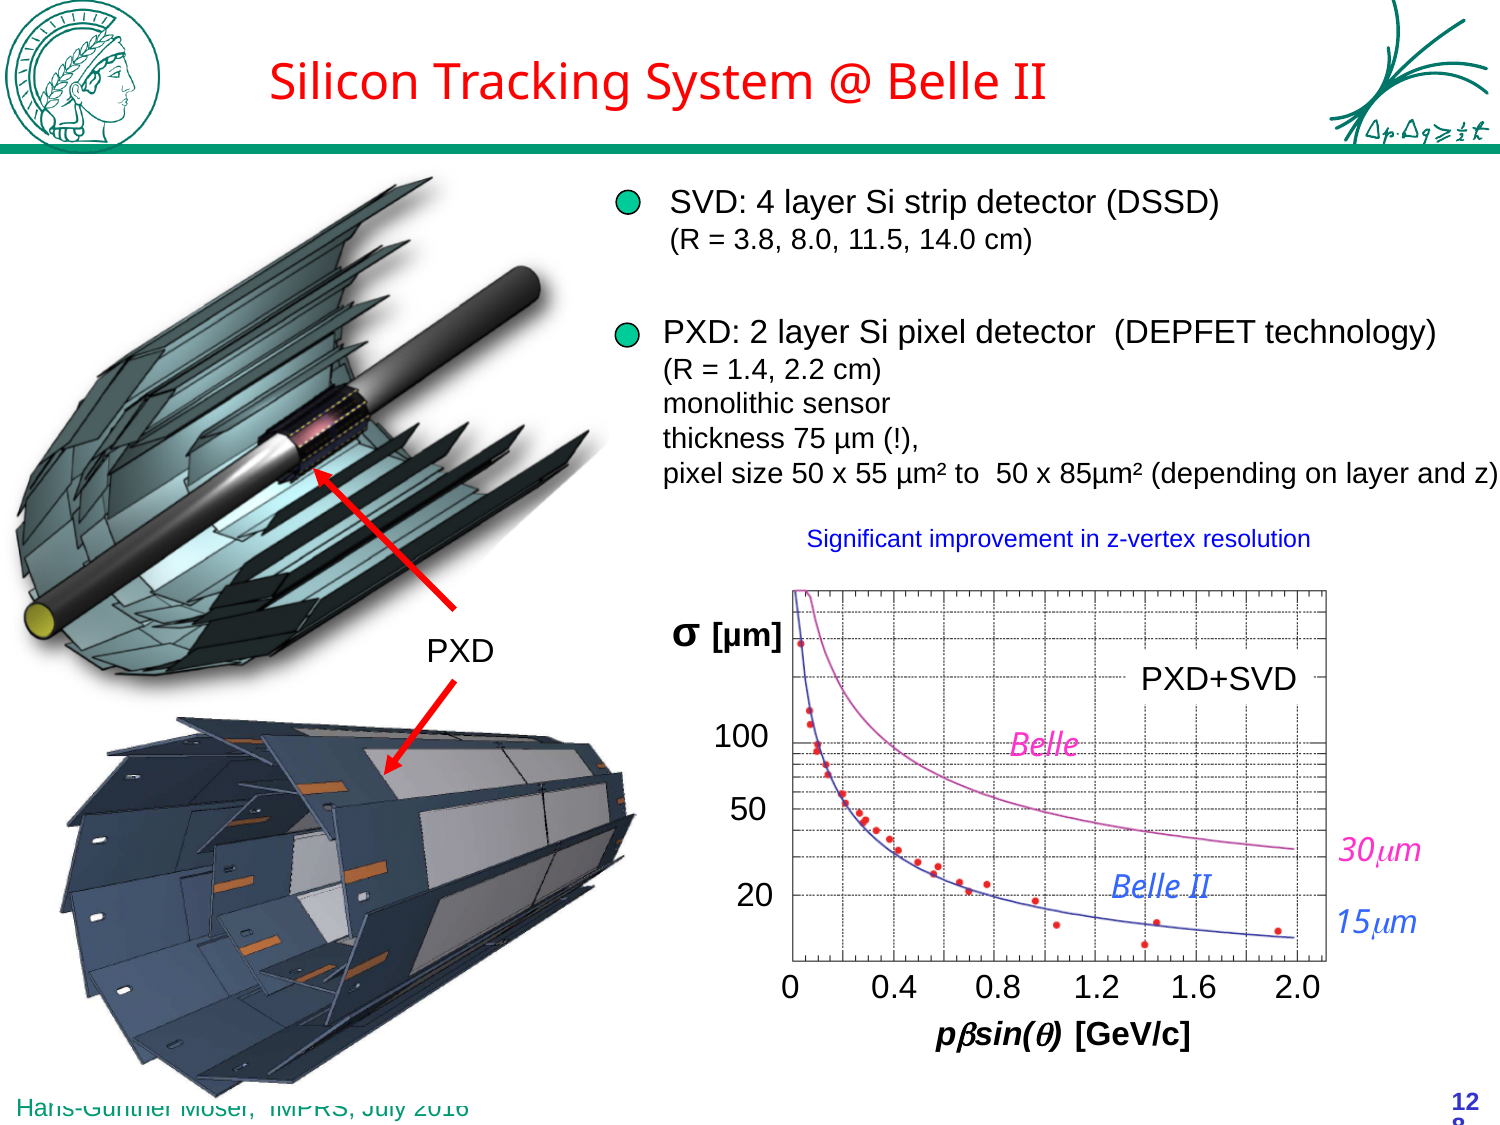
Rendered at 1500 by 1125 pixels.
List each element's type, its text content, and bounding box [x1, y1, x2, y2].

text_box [652, 585, 1448, 1061]
slide_number 128 [1436, 1077, 1497, 1118]
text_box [615, 302, 1500, 500]
picture [0, 161, 644, 1107]
text_box Silicon Tracking System @ Belle II [254, 42, 1258, 118]
text_box Significant improvement in z-vertex resolution [791, 515, 1328, 560]
picture [5, 0, 160, 154]
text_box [615, 172, 1240, 264]
